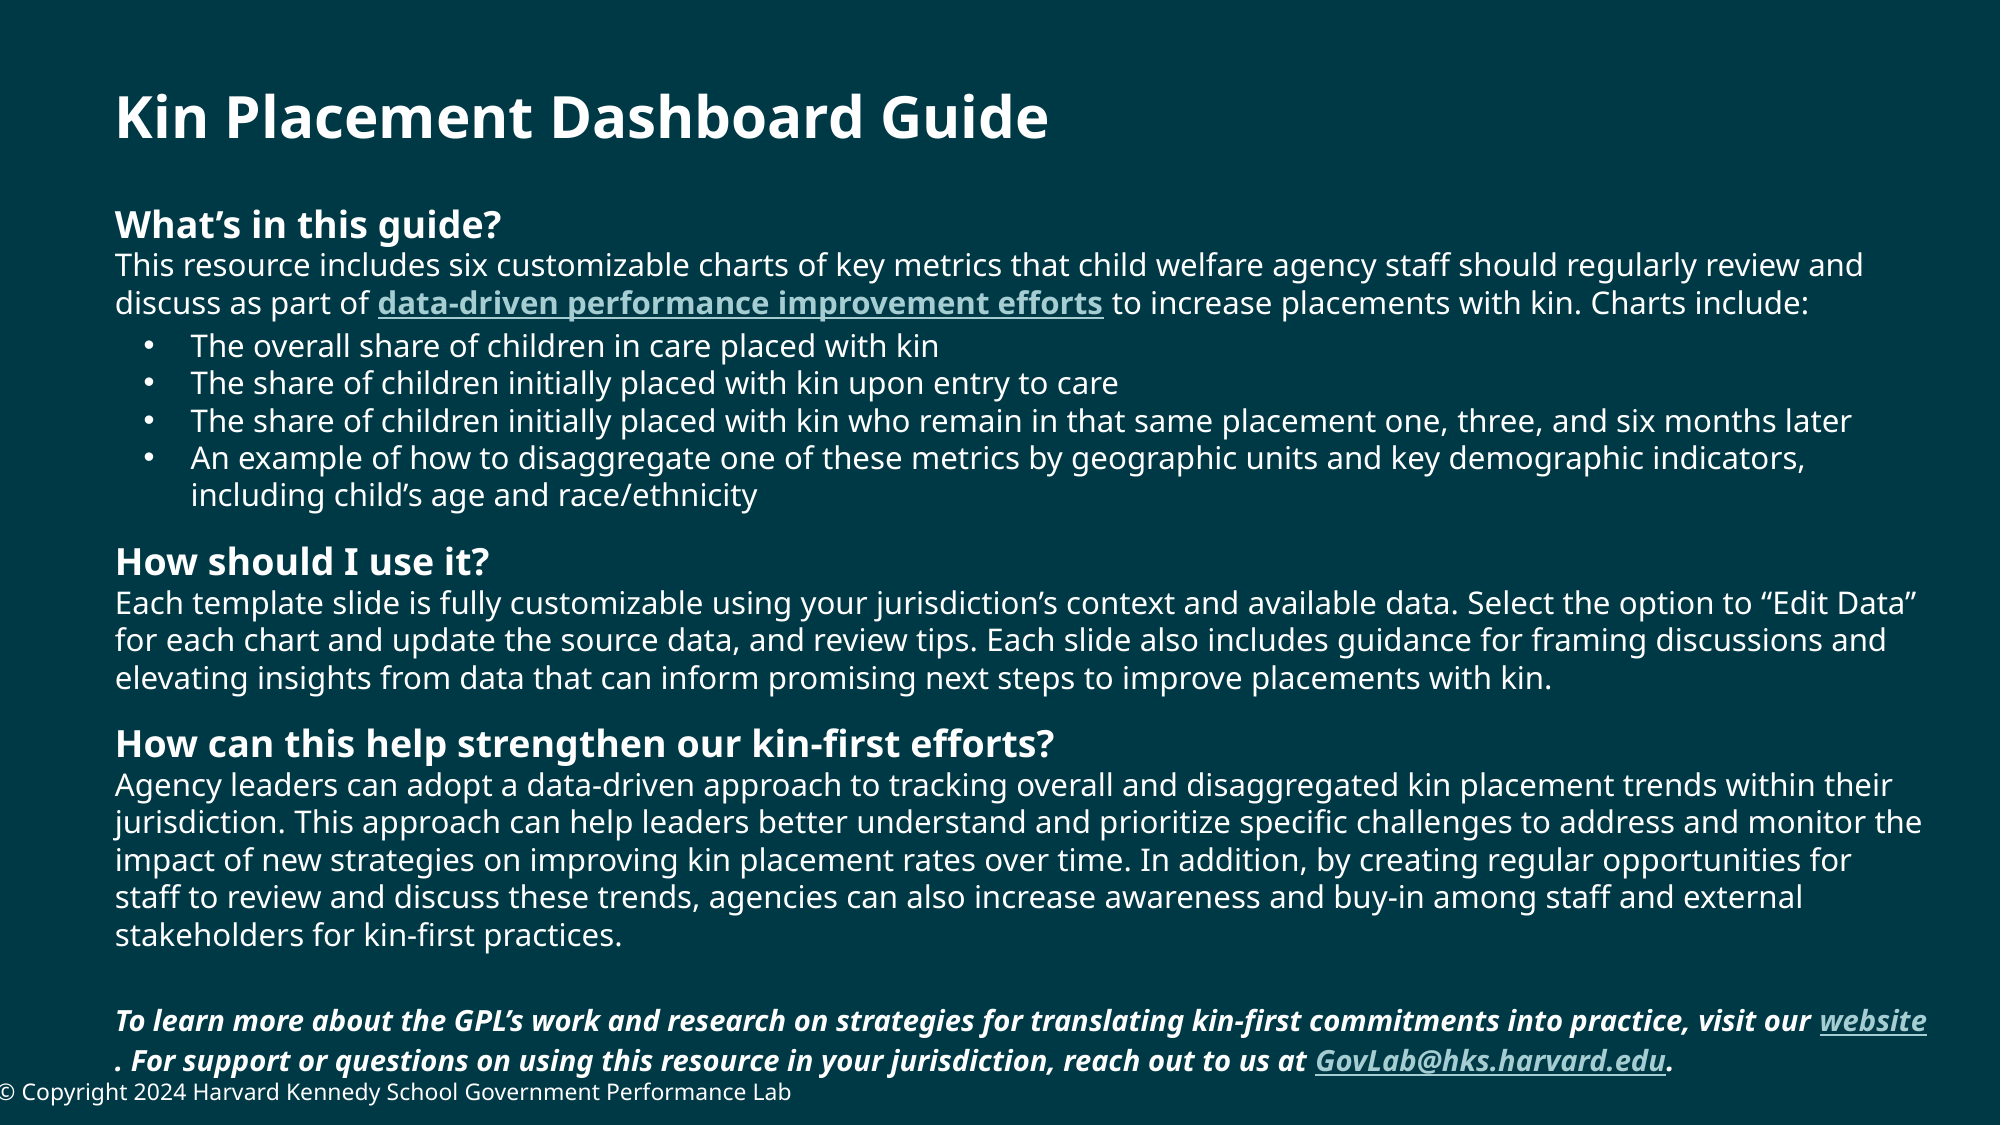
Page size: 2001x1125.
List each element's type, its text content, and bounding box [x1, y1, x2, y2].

title Kin Placement Dashboard Guide [99, 21, 1900, 193]
text_box What’s in this guide? This resource includes six customizable charts of key metrics that child welfare agency staff should regularly review and discuss as part of data-driven performance improvement efforts to increase placements with kin. Charts include: The overall share of children in care placed with kin The share of children initially placed with kin upon entry to care The share of children initially placed with kin who remain in that same placement one, three, and six months later An example of how to disaggregate one of these metrics by geographic units and key demographic indicators, including child’s age and race/ethnicity How should I use it? Each template slide is fully customizable using your jurisdiction’s context and available data. Select the option to “Edit Data” for each chart and update the source data, and review tips. Each slide also includes guidance for framing discussions and elevating insights from data that can inform promising next steps to improve placements with kin. How can this help strengthen our kin-first efforts? Agency leaders can adopt a data-driven approach to tracking overall and disaggregated kin placement trends within their jurisdiction. This approach can help leaders better understand and prioritize specific challenges to address and monitor the impact of new strategies on improving kin placement rates over time. In addition, by creating regular opportunities for staff to review and discuss these trends, agencies can also increase awareness and buy-in among staff and external stakeholders for kin-first practices. To learn more about the GPL’s work and research on strategies for translating kin-first commitments into practice, visit our website. For support or questions on using this resource in your jurisdiction, reach out to us at GovLab@hks.harvard.edu. [99, 193, 1943, 1090]
